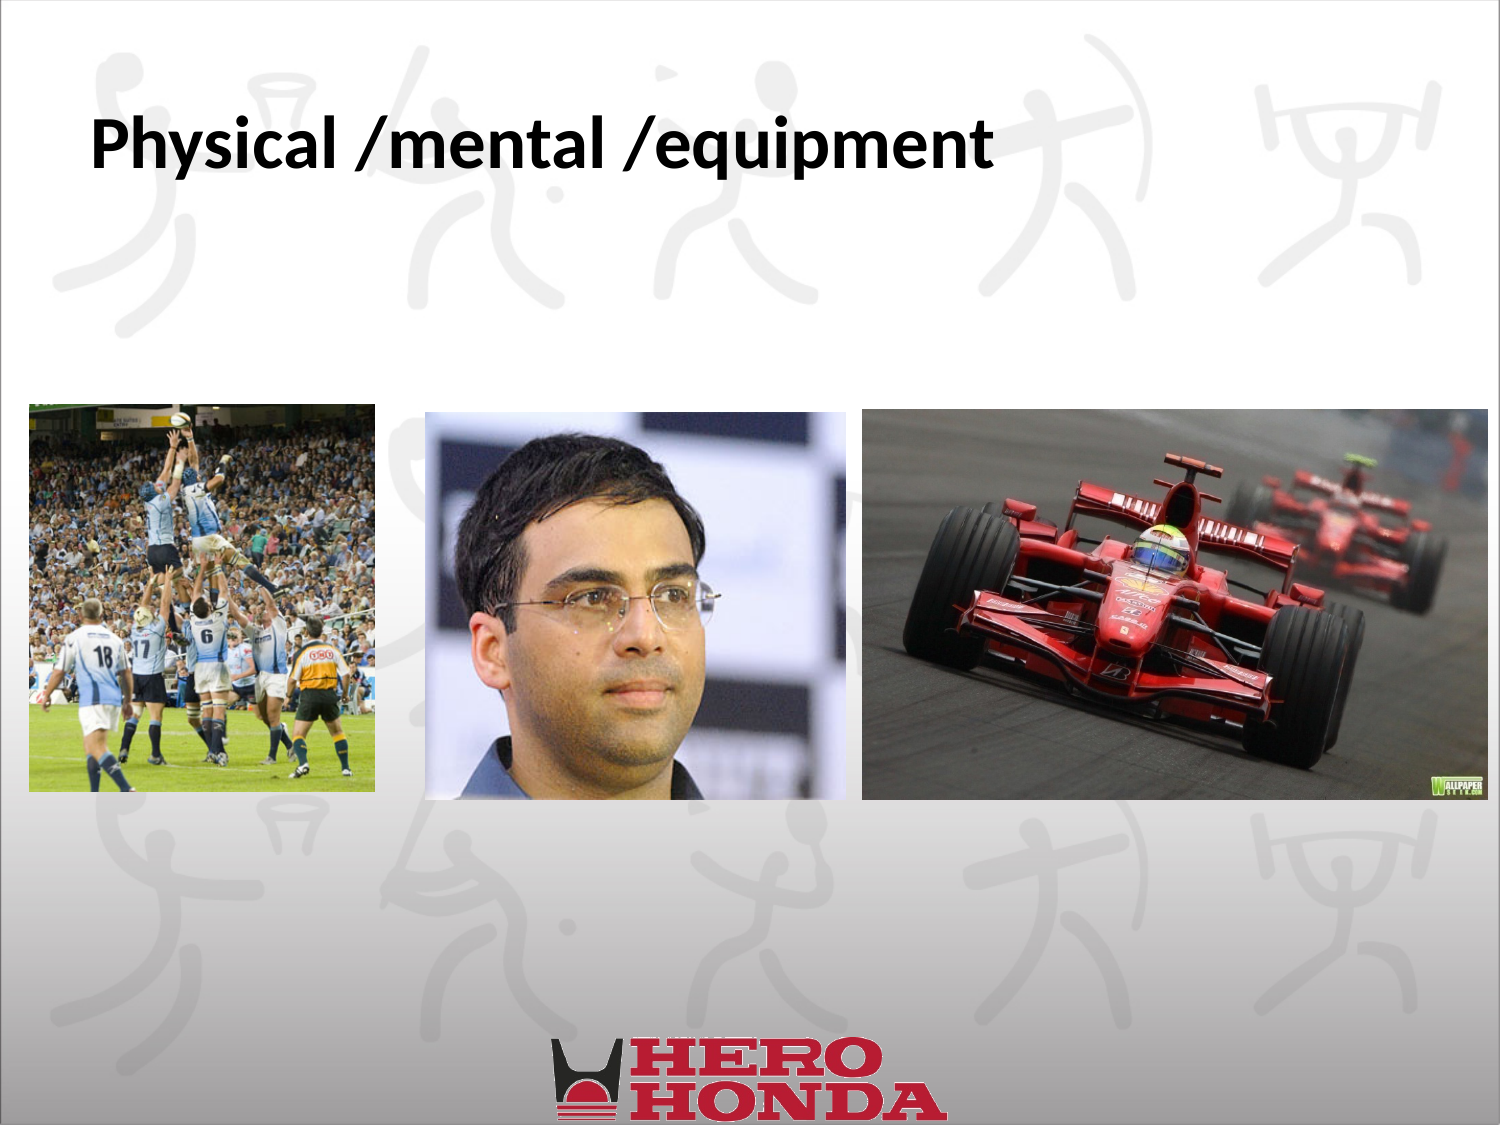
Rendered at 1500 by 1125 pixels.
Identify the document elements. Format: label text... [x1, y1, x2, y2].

picture [0, 0, 1500, 1125]
title Physical /mental /equipment [75, 45, 1425, 233]
